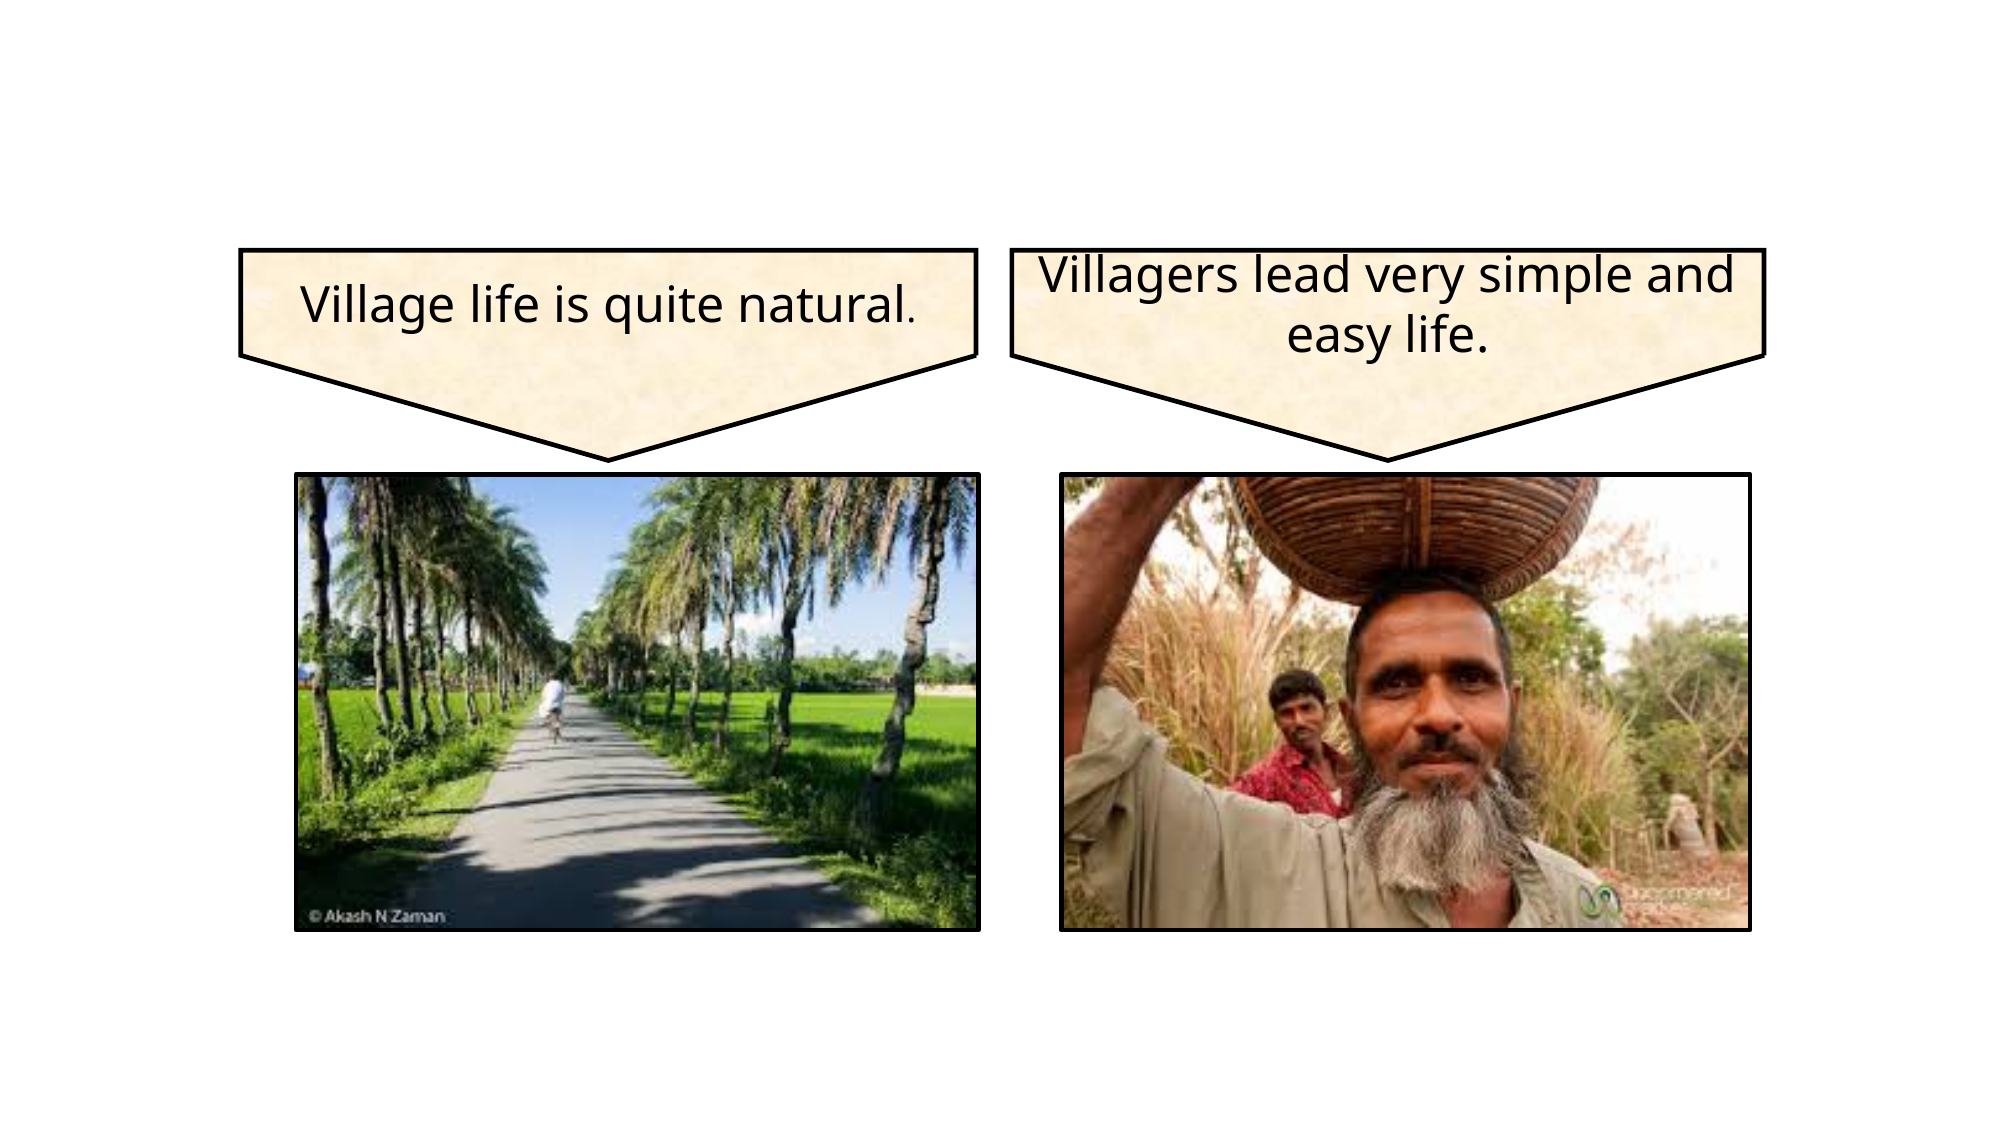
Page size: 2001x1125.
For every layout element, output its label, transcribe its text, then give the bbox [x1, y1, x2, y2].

text_box Villagers lead very simple and easy life. [1010, 249, 1766, 462]
picture [1063, 476, 1748, 928]
text_box Village life is quite natural. [239, 249, 977, 462]
picture [298, 476, 976, 928]
